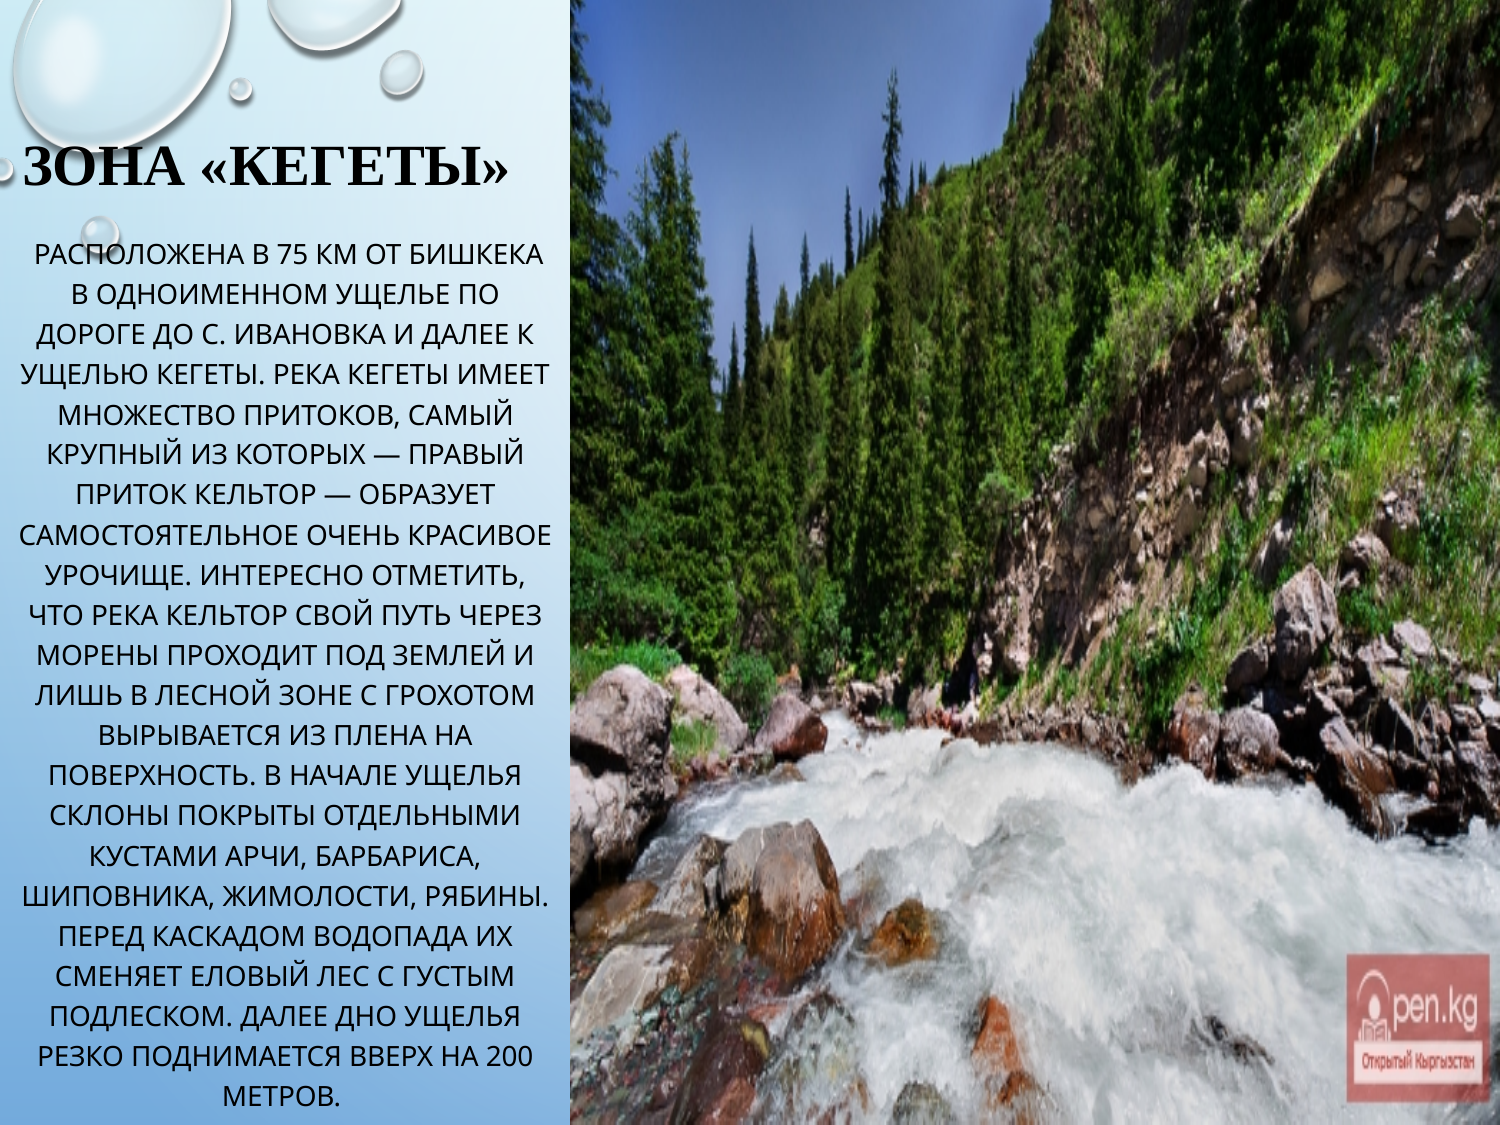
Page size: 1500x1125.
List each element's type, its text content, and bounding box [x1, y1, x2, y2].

list расположена в 75 км от Бишкека в одноименном ущелье по дороге до с. Ивановка и далее к ущелью Кегеты. Река Кегеты имеет множество притоков, самый крупный из которых — правый приток Кельтор — образует самостоятельное очень красивое урочище. Интересно отметить, что река Кельтор свой путь через морены проходит под землей и лишь в лесной зоне с грохотом вырывается из плена на поверхность. В начале ущелья склоны покрыты отдельными кустами арчи, барбариса, шиповника, жимолости, рябины. Перед каскадом водопада их сменяет еловый лес с густым подлеском. Далее дно ущелья резко поднимается вверх на 200 метров. [0, 222, 564, 1125]
title Зона «Кегеты» [0, 99, 534, 206]
picture [0, 0, 1500, 1125]
